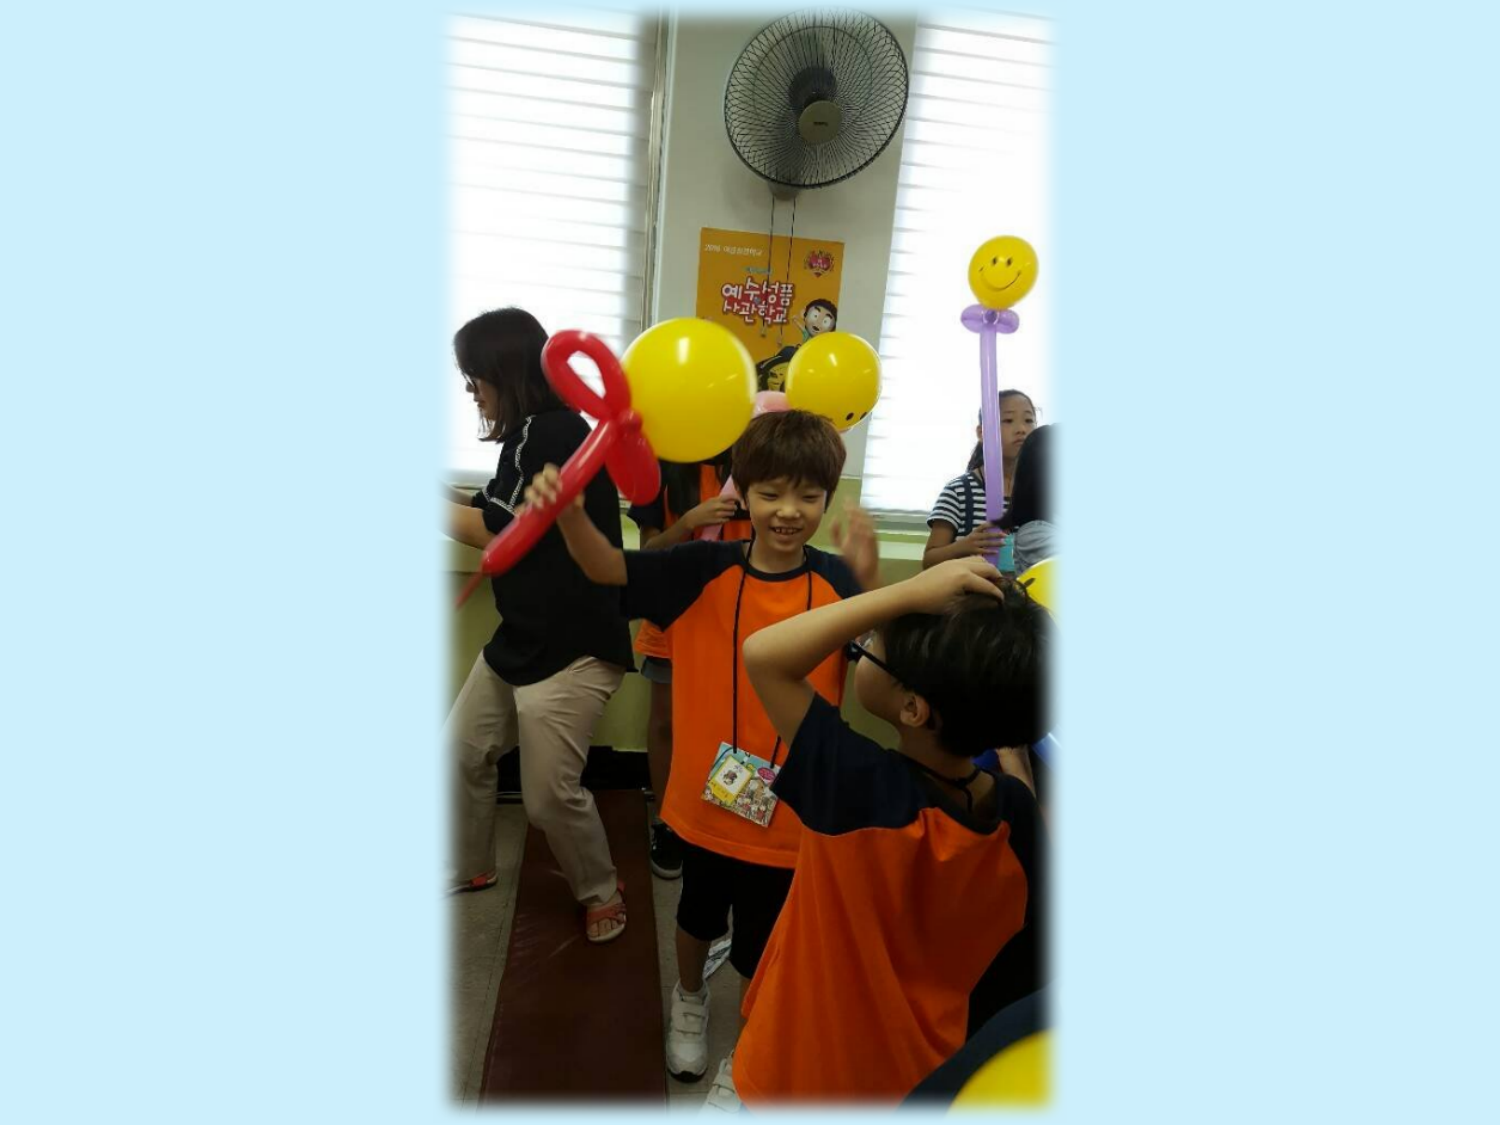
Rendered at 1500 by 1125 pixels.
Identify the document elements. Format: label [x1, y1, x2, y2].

picture [433, 0, 1067, 1125]
